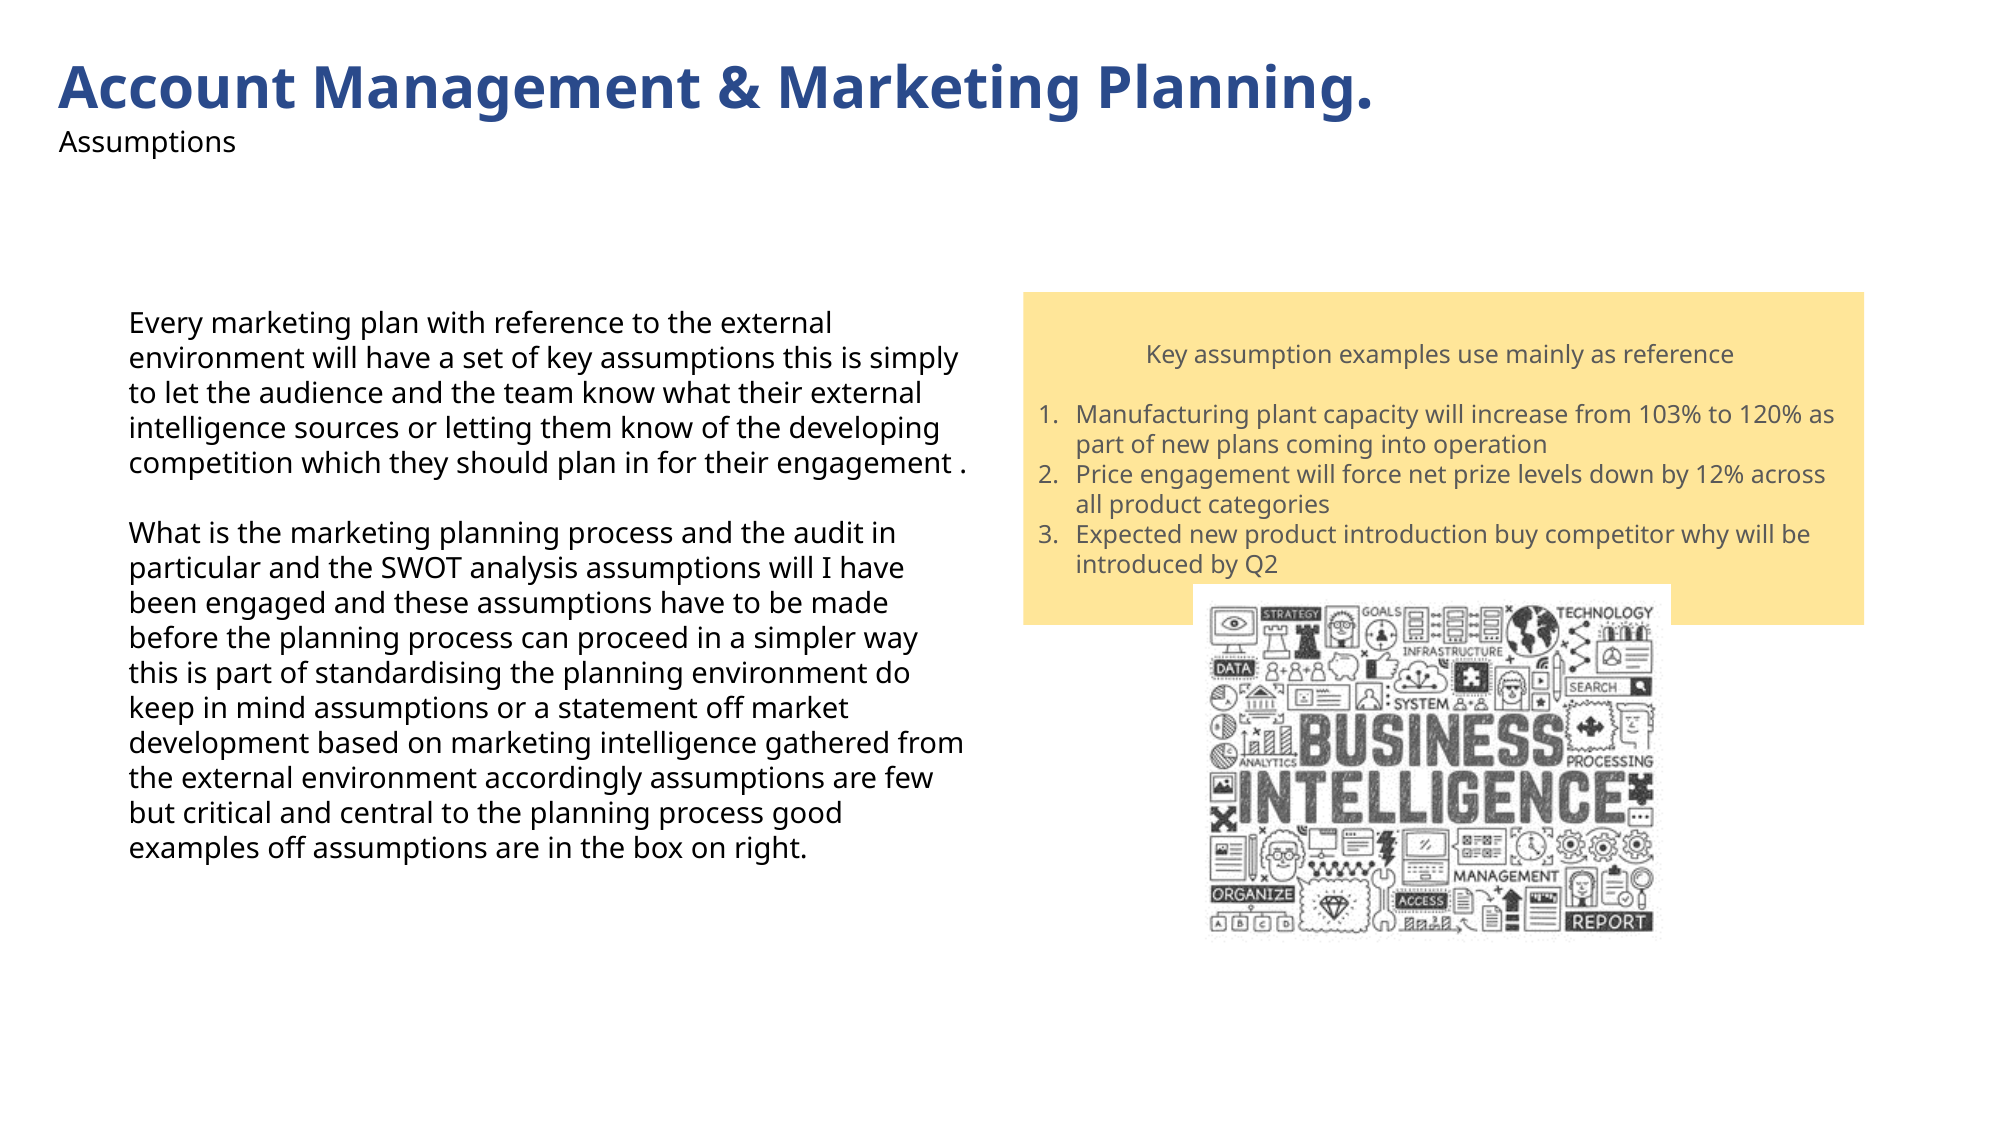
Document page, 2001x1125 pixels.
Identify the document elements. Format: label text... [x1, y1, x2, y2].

text_box Account Management & Marketing Planning. Assumptions [44, 34, 1694, 167]
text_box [1023, 292, 1865, 956]
text_box Every marketing plan with reference to the external environment will have a set of key assumptions this is simply to let the audience and the team know what their external intelligence sources or letting them know of the developing competition which they should plan in for their engagement . What is the marketing planning process and the audit in particular and the SWOT analysis assumptions will I have been engaged and these assumptions have to be made before the planning process can proceed in a simpler way this is part of standardising the planning environment do keep in mind assumptions or a statement off market development based on marketing intelligence gathered from the external environment accordingly assumptions are few but critical and central to the planning process good examples off assumptions are in the box on right. [113, 297, 986, 872]
